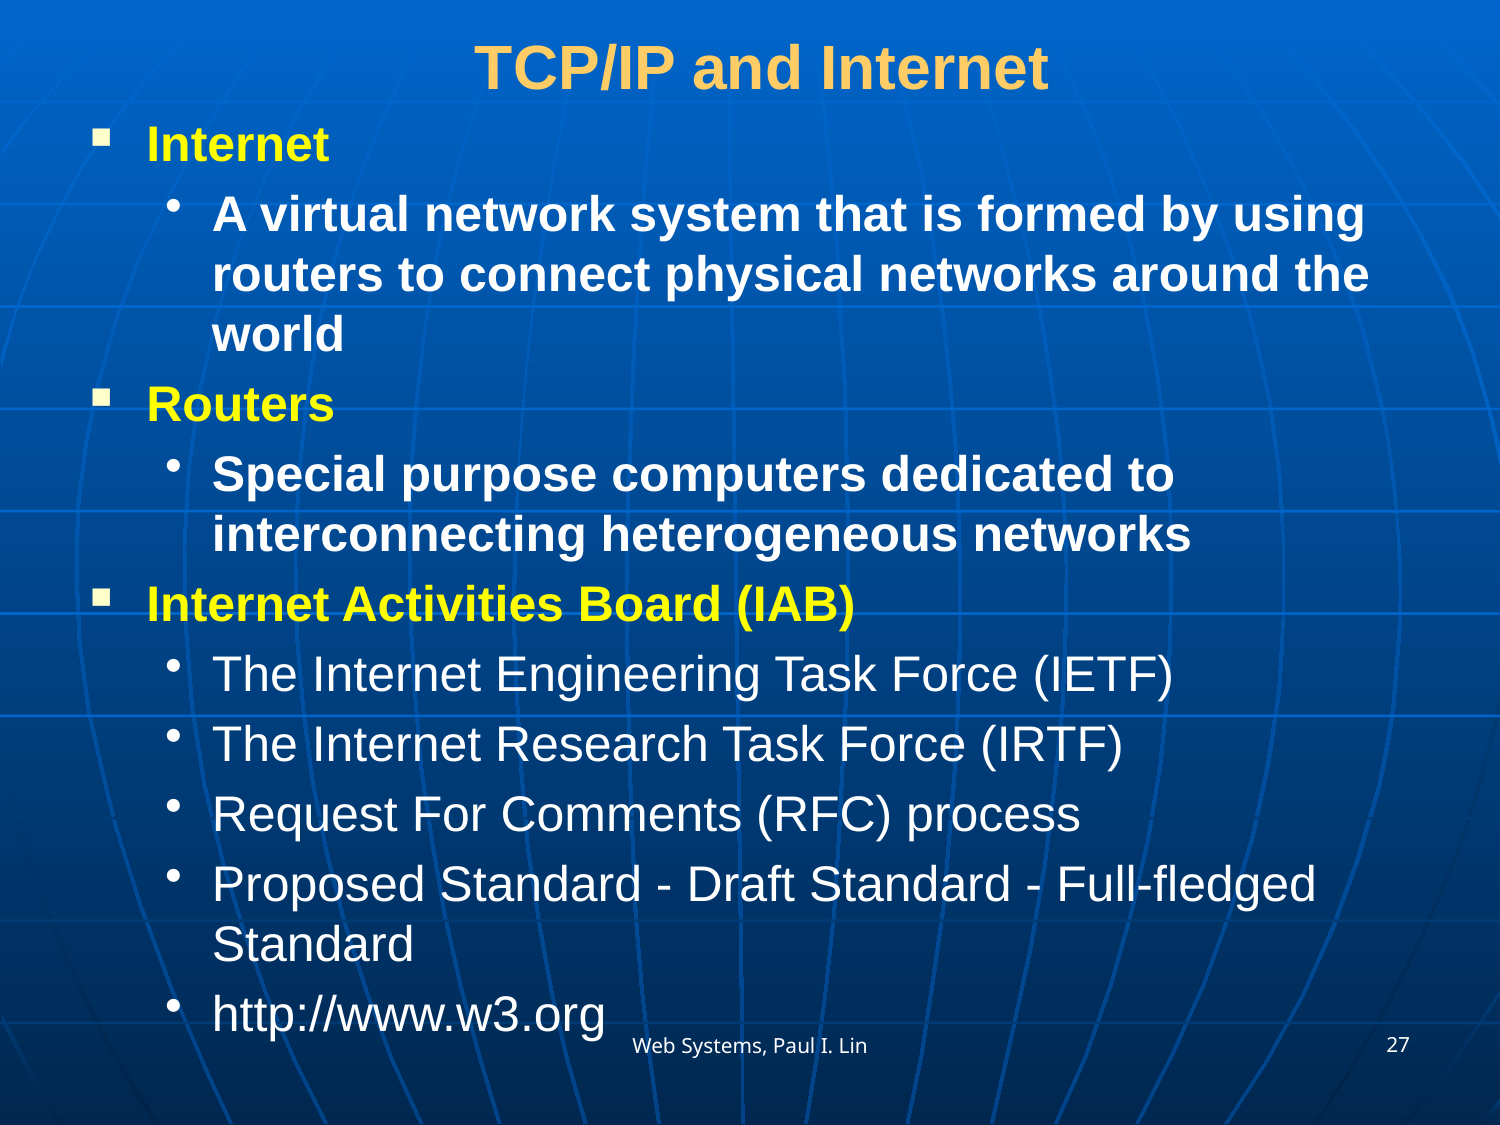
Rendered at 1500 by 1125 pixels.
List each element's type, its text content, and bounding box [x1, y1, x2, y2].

title TCP/IP and Internet [49, 24, 1476, 105]
list Internet A virtual network system that is formed by using routers to connect physical networks around the world Routers Special purpose computers dedicated to interconnecting heterogeneous networks Internet Activities Board (IAB) The Internet Engineering Task Force (IETF) The Internet Research Task Force (IRTF) Request For Comments (RFC) process Proposed Standard - Draft Standard - Full-fledged Standard http://www.w3.org [74, 104, 1426, 1006]
footer Web Systems, Paul I. Lin [512, 1024, 988, 1101]
slide_number 27 [1074, 1023, 1426, 1100]
